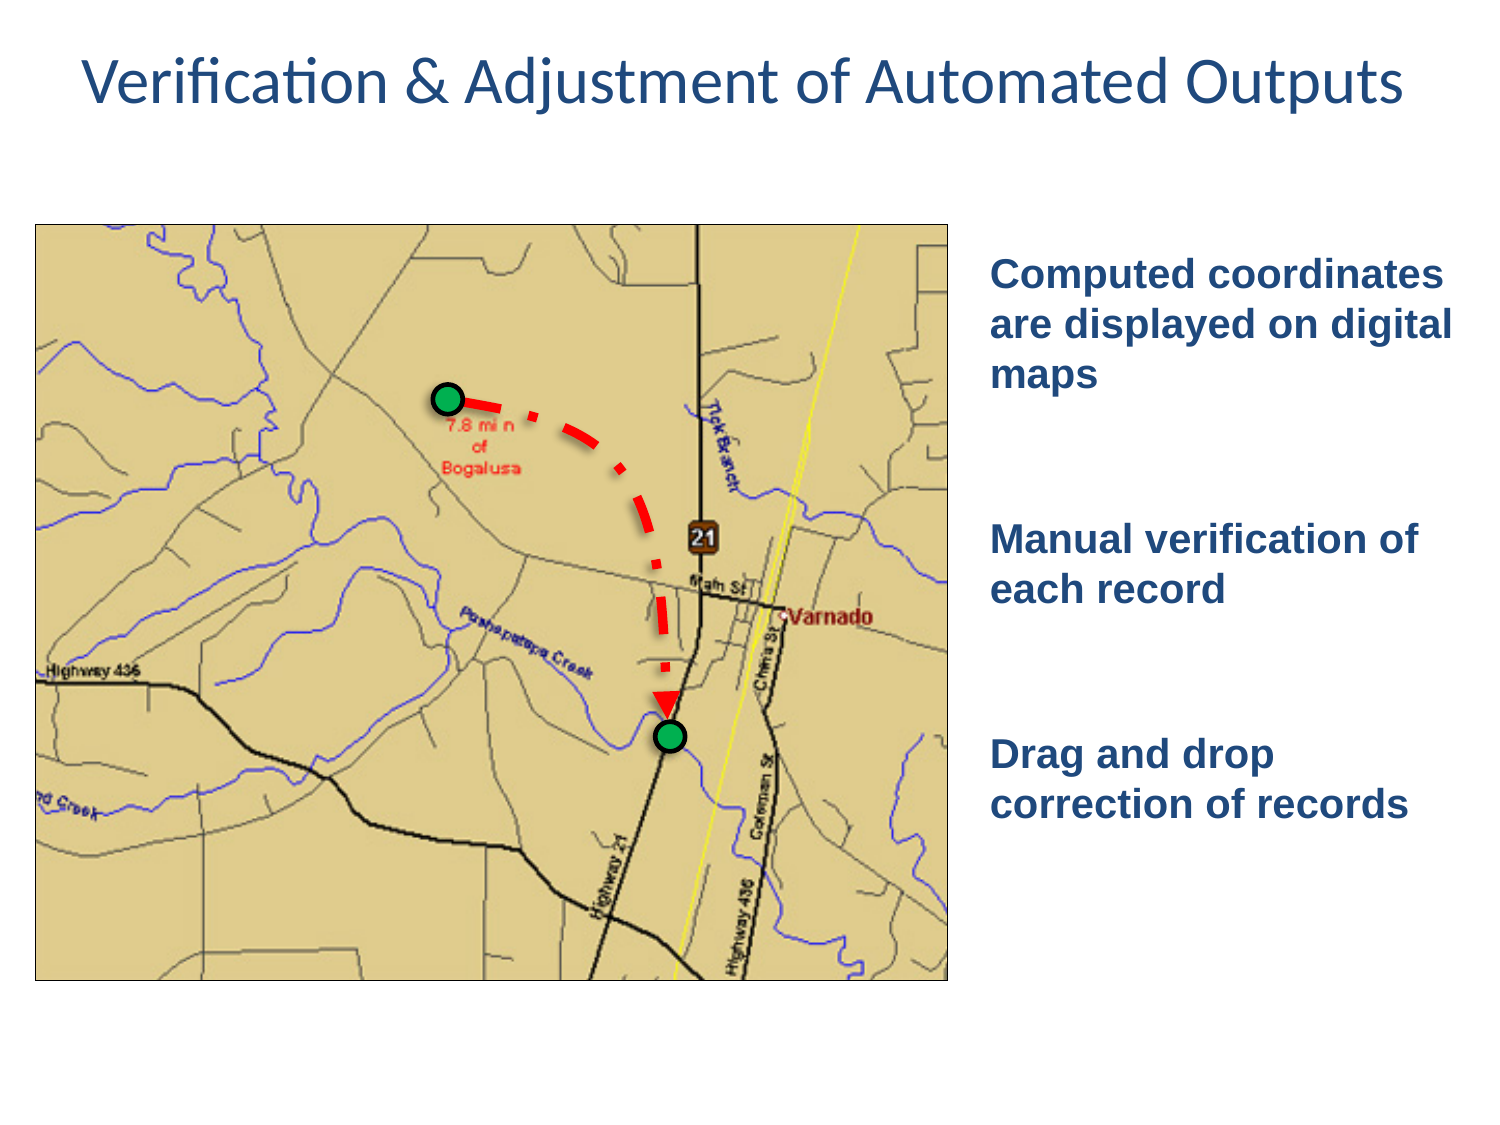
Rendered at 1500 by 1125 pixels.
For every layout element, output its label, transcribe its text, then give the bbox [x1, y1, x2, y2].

text_box Computed coordinates are displayed on digital maps [975, 239, 1500, 405]
text_box Manual verification of each record [975, 504, 1475, 620]
text_box Drag and drop correction of records [975, 719, 1475, 880]
title Verification & Adjustment of Automated Outputs [0, 3, 1500, 150]
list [34, 224, 948, 981]
